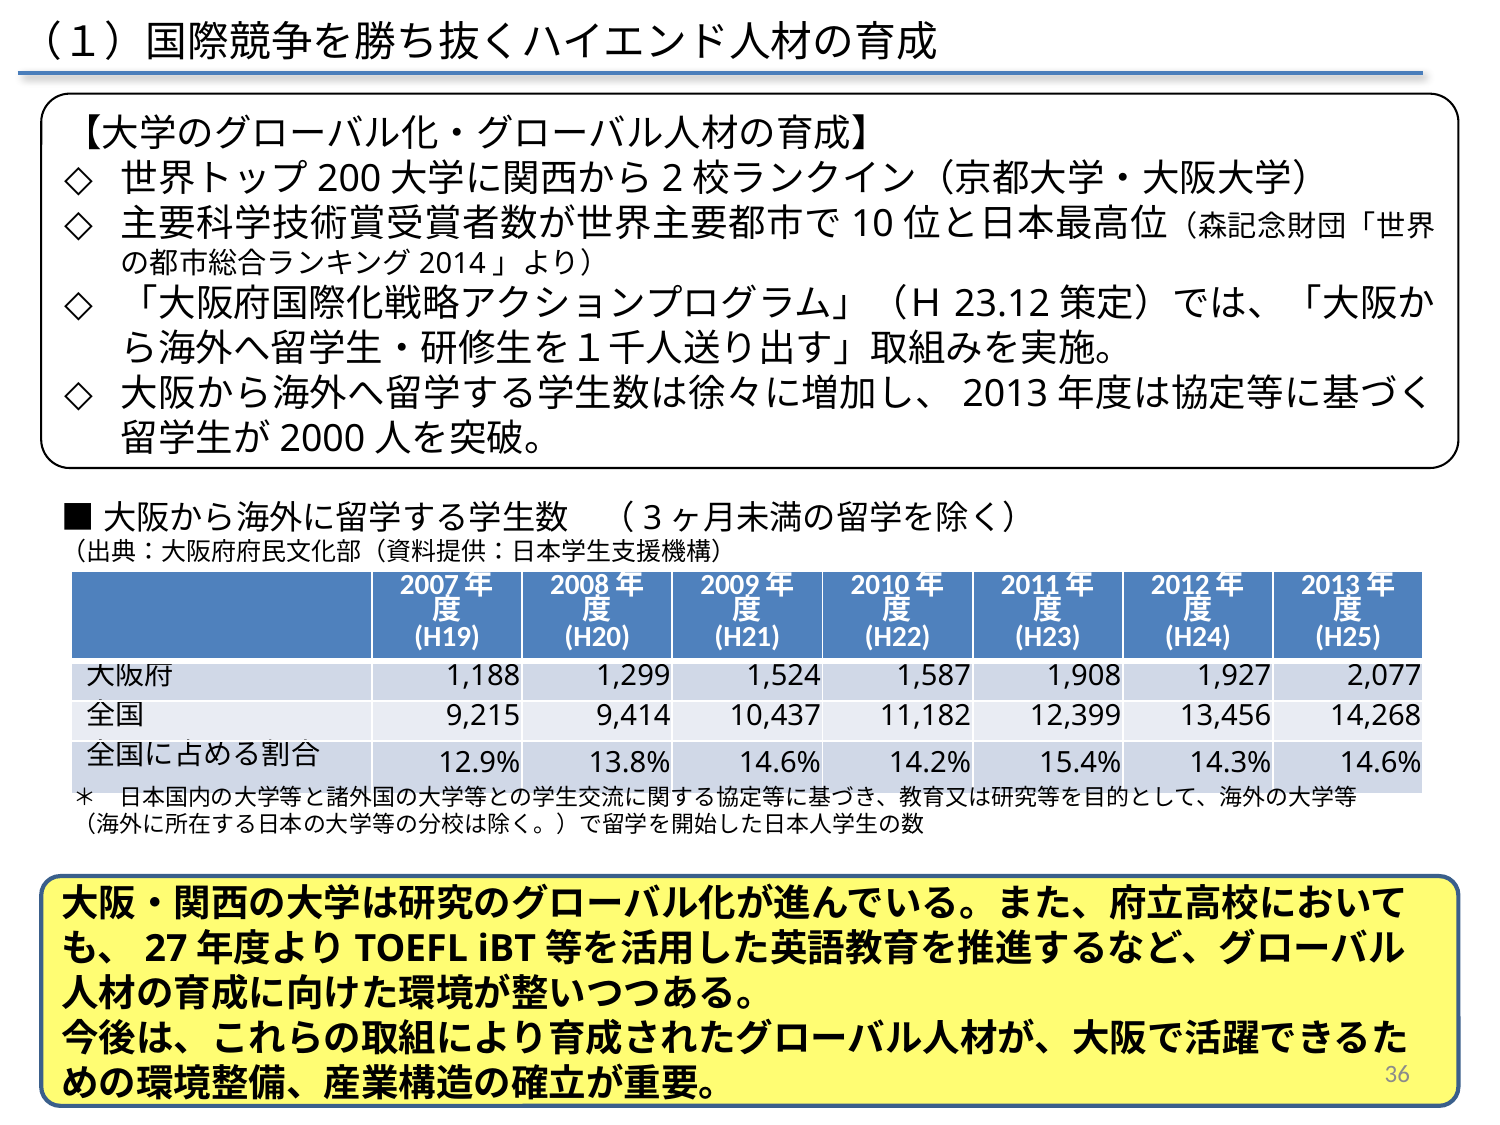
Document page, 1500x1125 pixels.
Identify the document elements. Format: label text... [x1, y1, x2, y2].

table_cell 9,414 [523, 702, 671, 740]
table_header 2012年度 (H24) [1124, 574, 1272, 658]
table_cell 12,399 [974, 702, 1122, 740]
table_cell 13.8% [523, 742, 671, 775]
table_cell 1,299 [523, 664, 671, 700]
table_cell 12.9% [373, 742, 521, 775]
table_header 2009年度 (H21) [673, 574, 822, 658]
table_cell 1,188 [373, 664, 521, 700]
text_box 大阪・関西の大学は研究のグローバル化が進んでいる。また、府立高校においても、27年度よりTOEFL iBT等を活用した英語教育を推進するなど、グローバル人材の育成に向けた環境が整いつつある。 今後は、これらの取組により育成されたグローバル人材が、大阪で活躍できるための環境整備、産業構造の確立が重要。 [39, 873, 1461, 1108]
text_box ■大阪から海外に留学する学生数 （3ヶ月未満の留学を除く） （出典：大阪府府民文化部（資料提供：日本学生支援機構） [47, 488, 1453, 574]
table_header 2008年度 (H20) [523, 574, 671, 658]
table_cell 14,268 [1274, 702, 1422, 740]
table_cell 13,456 [1124, 702, 1272, 740]
table_cell 全国に占める割合 [72, 742, 371, 775]
slide_number 36 [1074, 1042, 1425, 1103]
table_cell 14.6% [1274, 742, 1422, 793]
table_cell 1,927 [1124, 664, 1272, 700]
text_box （１）国際競争を勝ち抜くハイエンド人材の育成 [5, 7, 1235, 73]
table_cell 15.4% [974, 742, 1122, 775]
table_cell 9,215 [373, 702, 521, 740]
table_header 2007年度 (H19) [373, 574, 521, 658]
table_cell 1,524 [673, 664, 822, 700]
table_cell 11,182 [823, 702, 972, 740]
table_cell 1,908 [974, 664, 1122, 700]
table_cell 2,077 [1274, 664, 1422, 700]
text_box ＊ 日本国内の大学等と諸外国の大学等との学生交流に関する協定等に基づき、教育又は研究等を目的として、海外の大学等（海外に所在する日本の大学等の分校は除く。）で留学を開始した日本人学生の数 [58, 775, 1402, 845]
table_header 2011年度 (H23) [974, 574, 1122, 658]
table_cell 14.6% [673, 742, 822, 775]
table_cell 14.2% [823, 742, 972, 775]
table_header [72, 574, 371, 658]
text_box 【大学のグローバル化・グローバル人材の育成】 世界トップ200大学に関西から2校ランクイン（京都大学・大阪大学） 主要科学技術賞受賞者数が世界主要都市で10位と日本最高位（森記念財団「世界の都市総合ランキング2014」より） 「大阪府国際化戦略アクションプログラム」（Ｈ23.12策定）では、「大阪から海外へ留学生・研修生を１千人送り出す」取組みを実施。 大阪から海外へ留学する学生数は徐々に増加し、2013年度は協定等に基づく留学生が2000人を突破。 [39, 91, 1461, 471]
table_cell 大阪府 [72, 664, 371, 700]
table_header 2013年度 (H25) [1274, 574, 1422, 658]
table_cell 10,437 [673, 702, 822, 740]
table_cell 1,587 [823, 664, 972, 700]
table_cell 全国 [72, 702, 371, 740]
table_cell 14.3% [1124, 742, 1272, 775]
table_header 2010年度 (H22) [823, 574, 972, 658]
